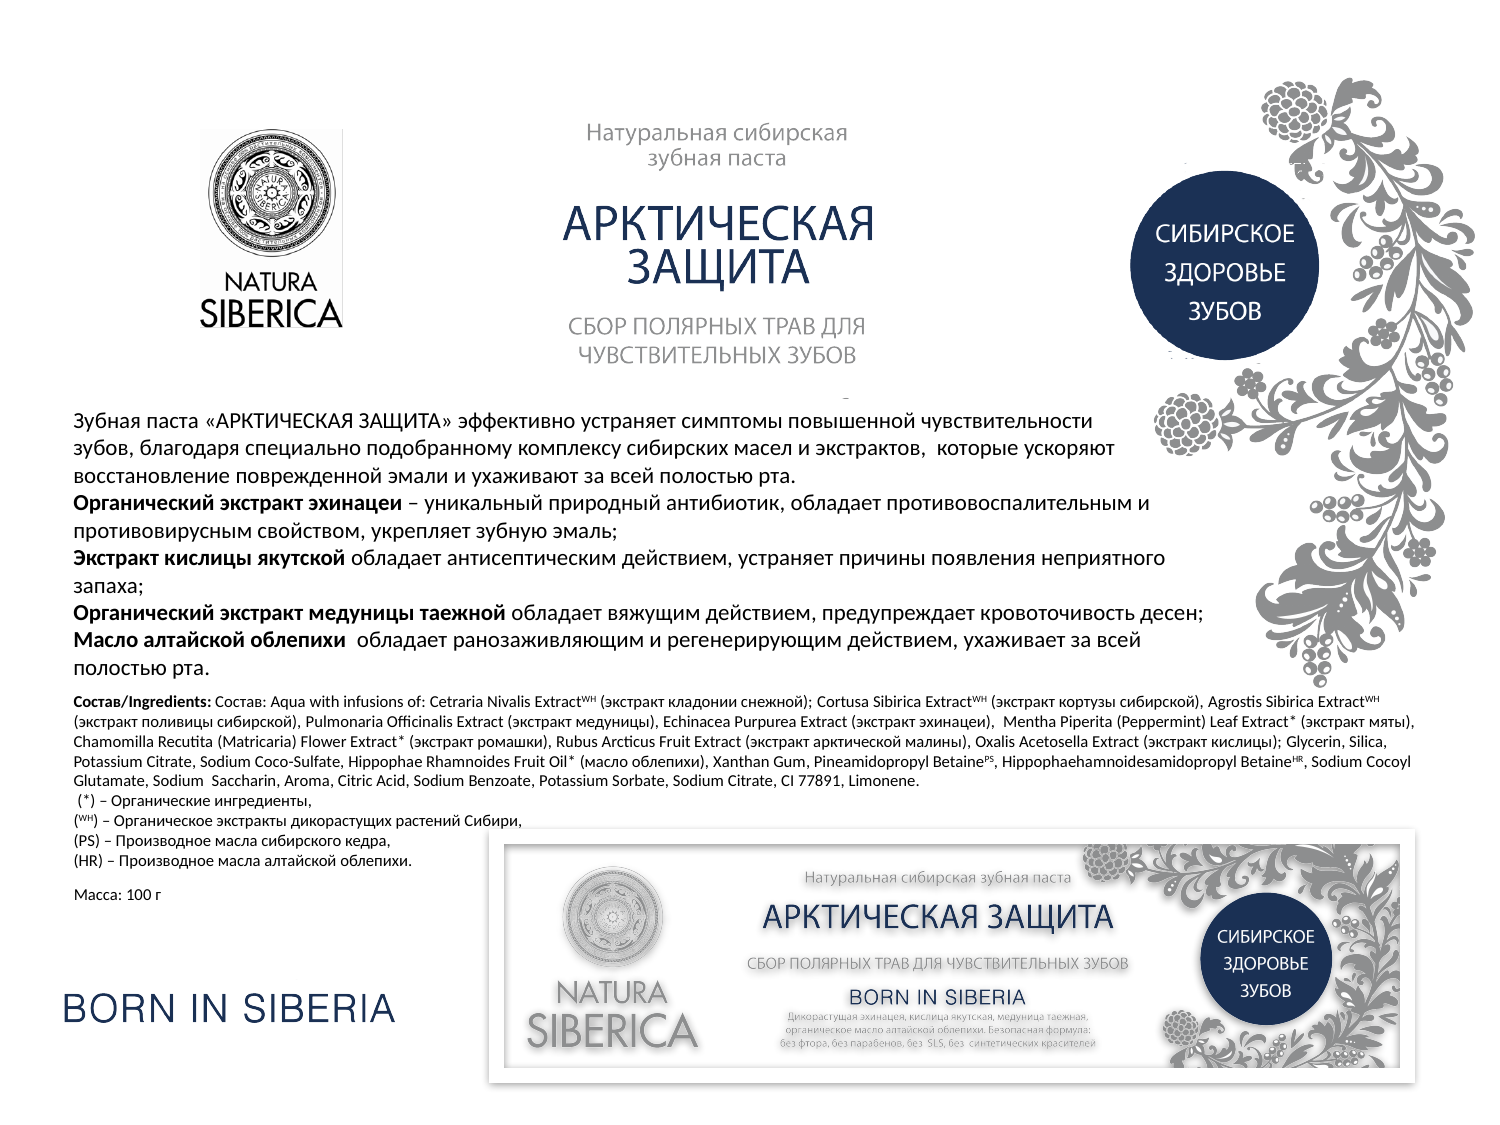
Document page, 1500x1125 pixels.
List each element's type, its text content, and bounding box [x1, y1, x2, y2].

text_box Зубная паста «АРКТИЧЕСКАЯ ЗАЩИТА» эффективно устраняет симптомы повышенной чувствительности зубов, благодаря специально подобранному комплексу сибирских масел и экстрактов, которые ускоряют восстановление поврежденной эмали и ухаживают за всей полостью рта. Органический экстракт эхинацеи – уникальный природный антибиотик, обладает противовоспалительным и противовирусным свойством, укрепляет зубную эмаль; Экстракт кислицы якутской обладает антисептическим действием, устраняет причины появления неприятного запаха; Органический экстракт медуницы таежной обладает вяжущим действием, предупреждает кровоточивость десен; Масло алтайской облепихи обладает ранозаживляющим и регенерирующим действием, ухаживает за всей полостью рта. [58, 397, 1143, 660]
picture [198, 128, 343, 329]
text_box Состав/Ingredients: Состав: Aqua with infusions of: Cetraria Nivalis ExtractWH (экстракт кладонии снежной); Cortusa Sibirica ExtractWH (экстракт кортузы сибирской), Agrostis Sibirica ExtractWH (экстракт поливицы сибирской), Pulmonaria Officinalis Extract (экстракт медуницы), Echinacea Purpurea Extract (экстракт эхинацеи), Mentha Piperita (Peppermint) Leaf Extract* (экстракт мяты), Chamomilla Recutita (Matricaria) Flower Extract* (экстракт ромашки), Rubus Arcticus Fruit Extract (экстракт арктической малины), Oxalis Acetosella Extract (экстракт кислицы); Glycerin, Silica, Potassium Citrate, Sodium Coco-Sulfate, Hippophae Rhamnoides Fruit Oil* (масло облепихи), Xanthan Gum, Pineamidopropyl BetainePS, Hippophaehamnoidesamidopropyl BetaineHR, Sodium Cocoyl Glutamate, Sodium Saccharin, Aroma, Citric Acid, Sodium Benzoate, Potassium Sorbate, Sodium Citrate, CI 77891, Limonene. (*) – Органические ингредиенты, (WH) – Органическое экстракты дикорастущих растений Сибири, (PS) – Производное масла сибирского кедра, (HR) – Производное масла алтайской облепихи. [58, 660, 1442, 878]
picture [46, 972, 410, 1038]
picture [1122, 70, 1489, 688]
picture [503, 102, 937, 399]
picture [503, 843, 1401, 1069]
text_box Масса: 100 г [58, 876, 177, 932]
